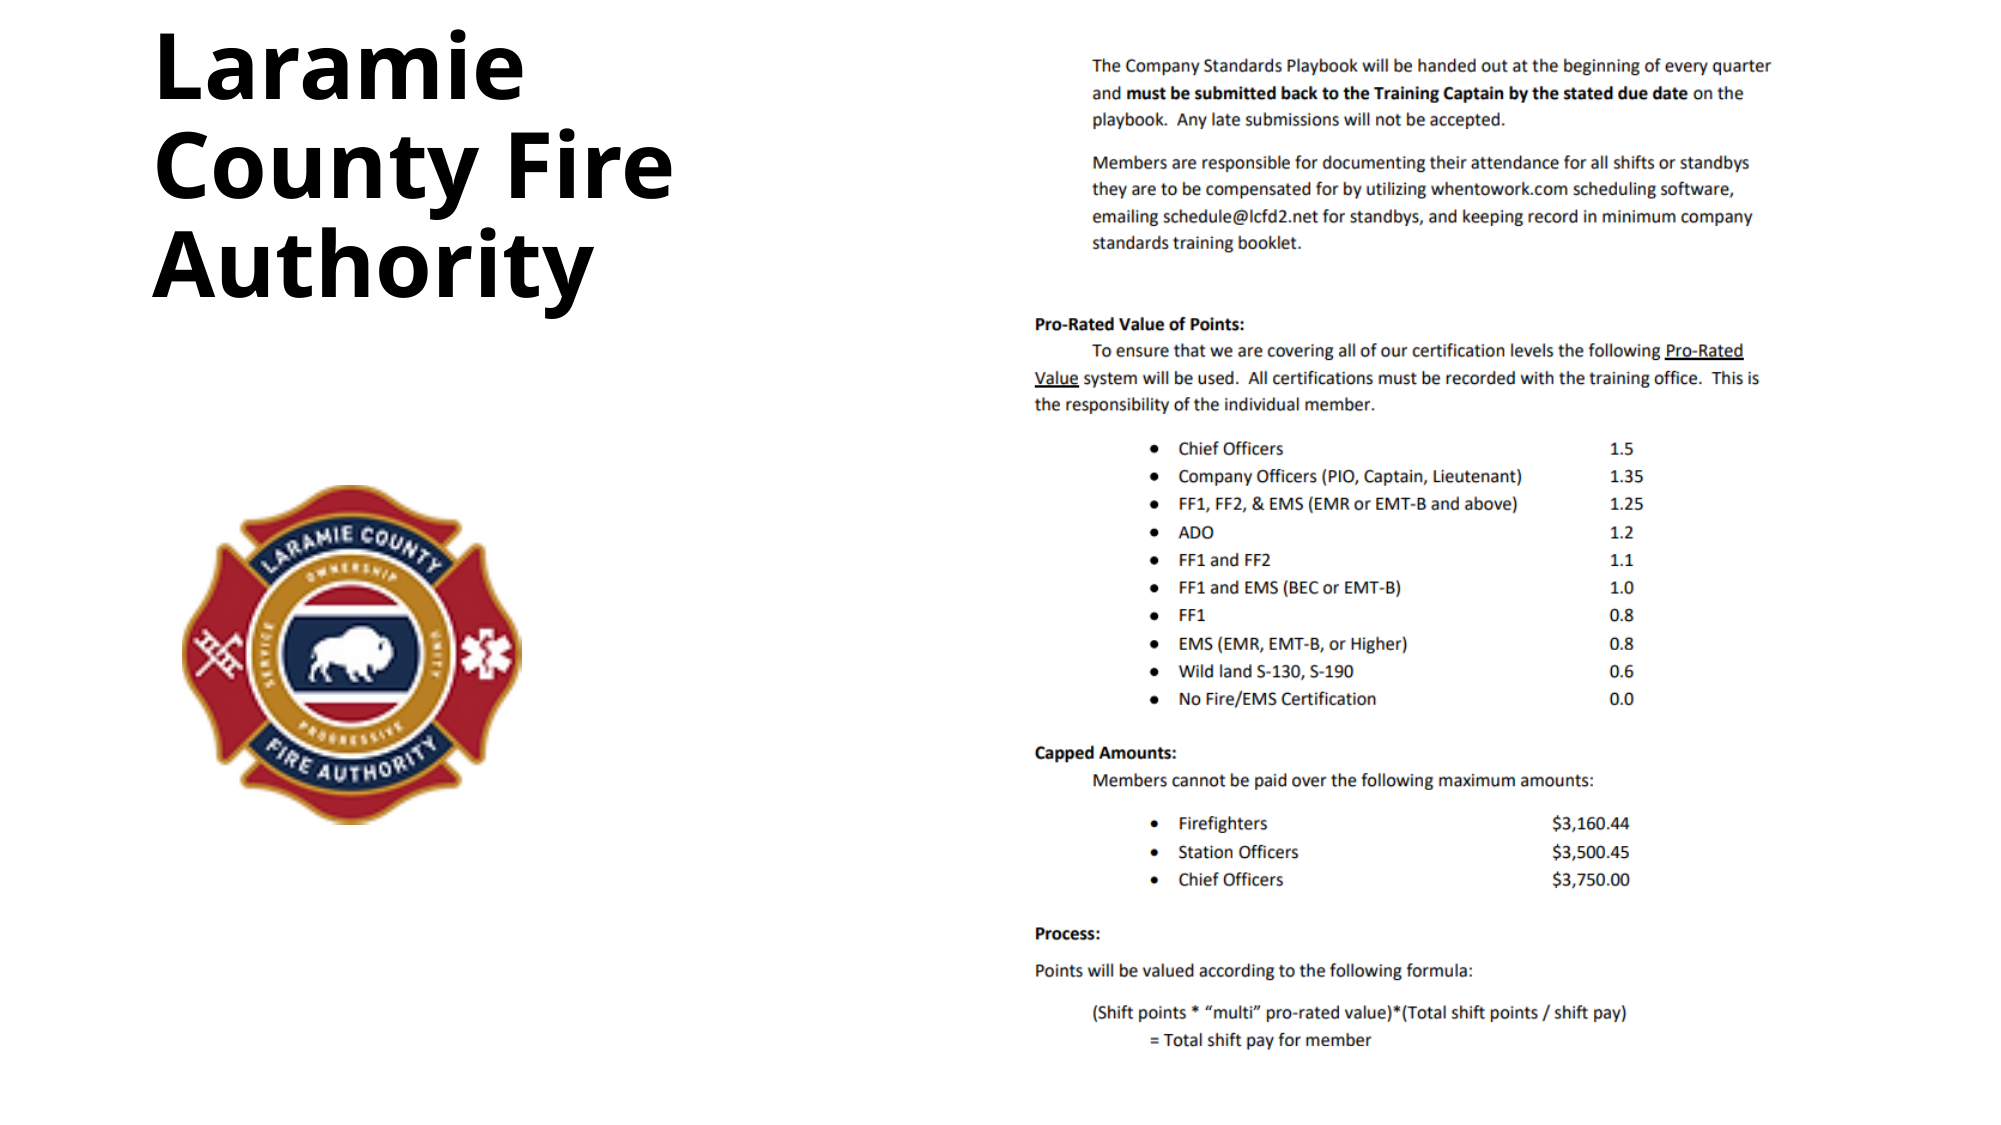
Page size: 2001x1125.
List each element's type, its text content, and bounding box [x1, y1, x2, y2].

picture [999, 37, 1799, 1088]
title Laramie County Fire Authority [137, 59, 839, 278]
picture [182, 485, 522, 825]
